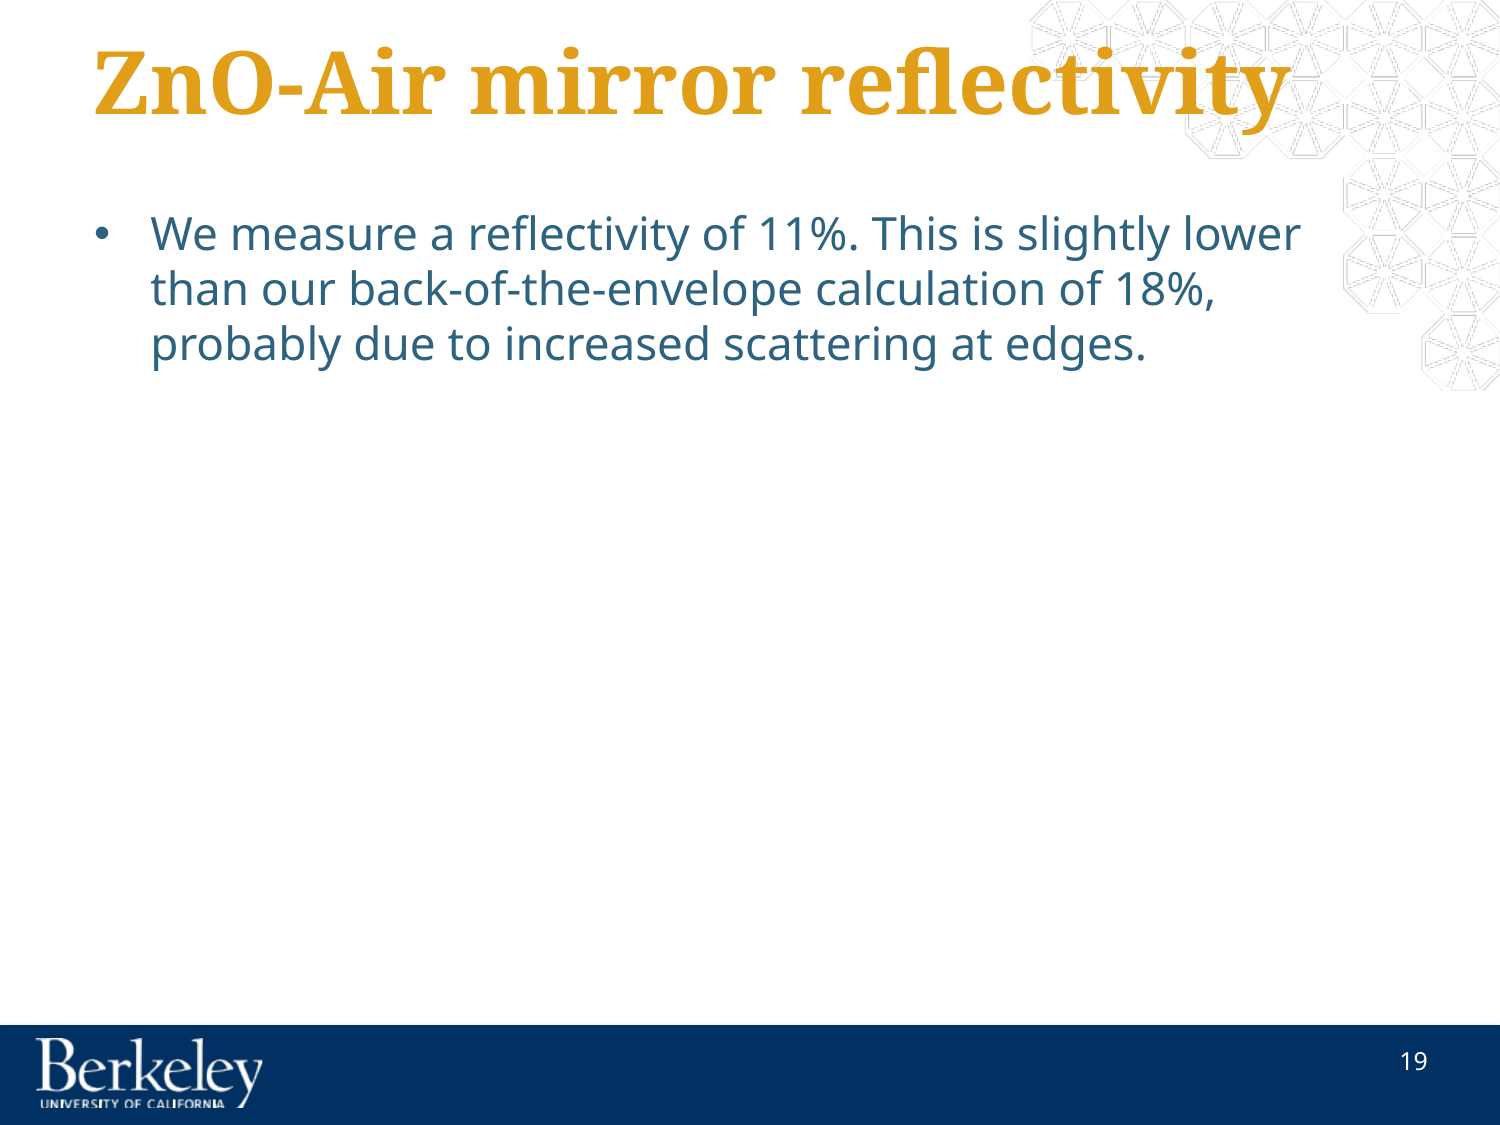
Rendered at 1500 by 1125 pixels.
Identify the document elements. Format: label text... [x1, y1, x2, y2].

title ZnO-Air mirror reflectivity [77, 19, 1351, 175]
list We measure a reflectivity of 11%. This is slightly lower than our back-of-the-envelope calculation of 18%, probably due to increased scattering at edges. [79, 197, 1395, 956]
